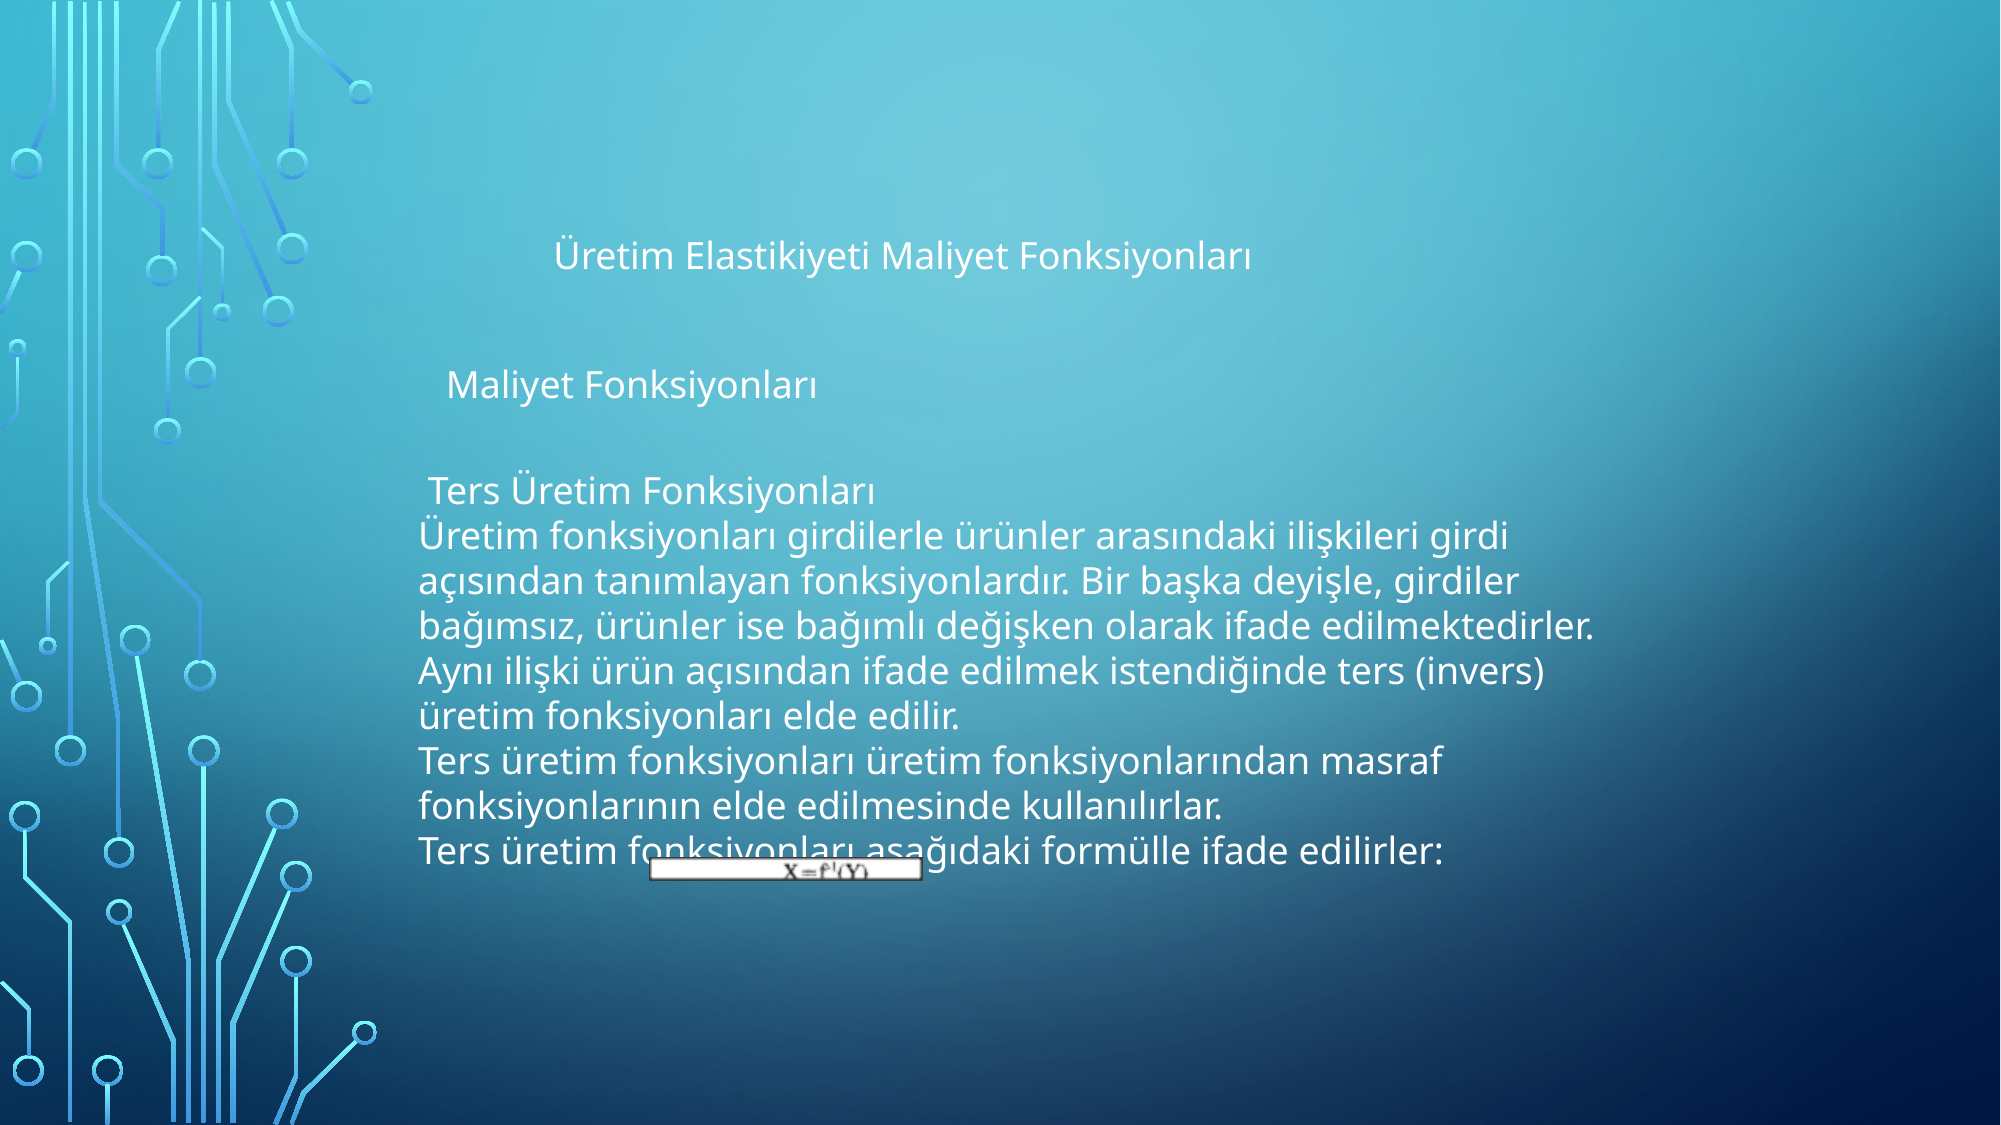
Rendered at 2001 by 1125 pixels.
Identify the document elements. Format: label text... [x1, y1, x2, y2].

text_box Maliyet Fonksiyonları [431, 353, 834, 459]
title [158, 184, 1934, 386]
text_box Ters Üretim Fonksiyonları Üretim fonksiyonları girdilerle ürünler arasındaki ilişkileri girdi açısından tanımlayan fonksiyonlardır. Bir başka deyişle, girdiler bağımsız, ürünler ise bağımlı değişken olarak ifade edilmektedirler. Aynı ilişki ürün açısından ifade edilmek istendiğinde ters (invers) üretim fonksiyonları elde edilir. Ters üretim fonksiyonları üretim fonksiyonlarından masraf fonksiyonlarının elde edilmesinde kullanılırlar. Ters üretim fonksiyonları aşağıdaki formülle ifade edilirler: [403, 459, 1677, 880]
text_box Üretim Elastikiyeti Maliyet Fonksiyonları [538, 224, 1269, 285]
picture [648, 857, 923, 882]
